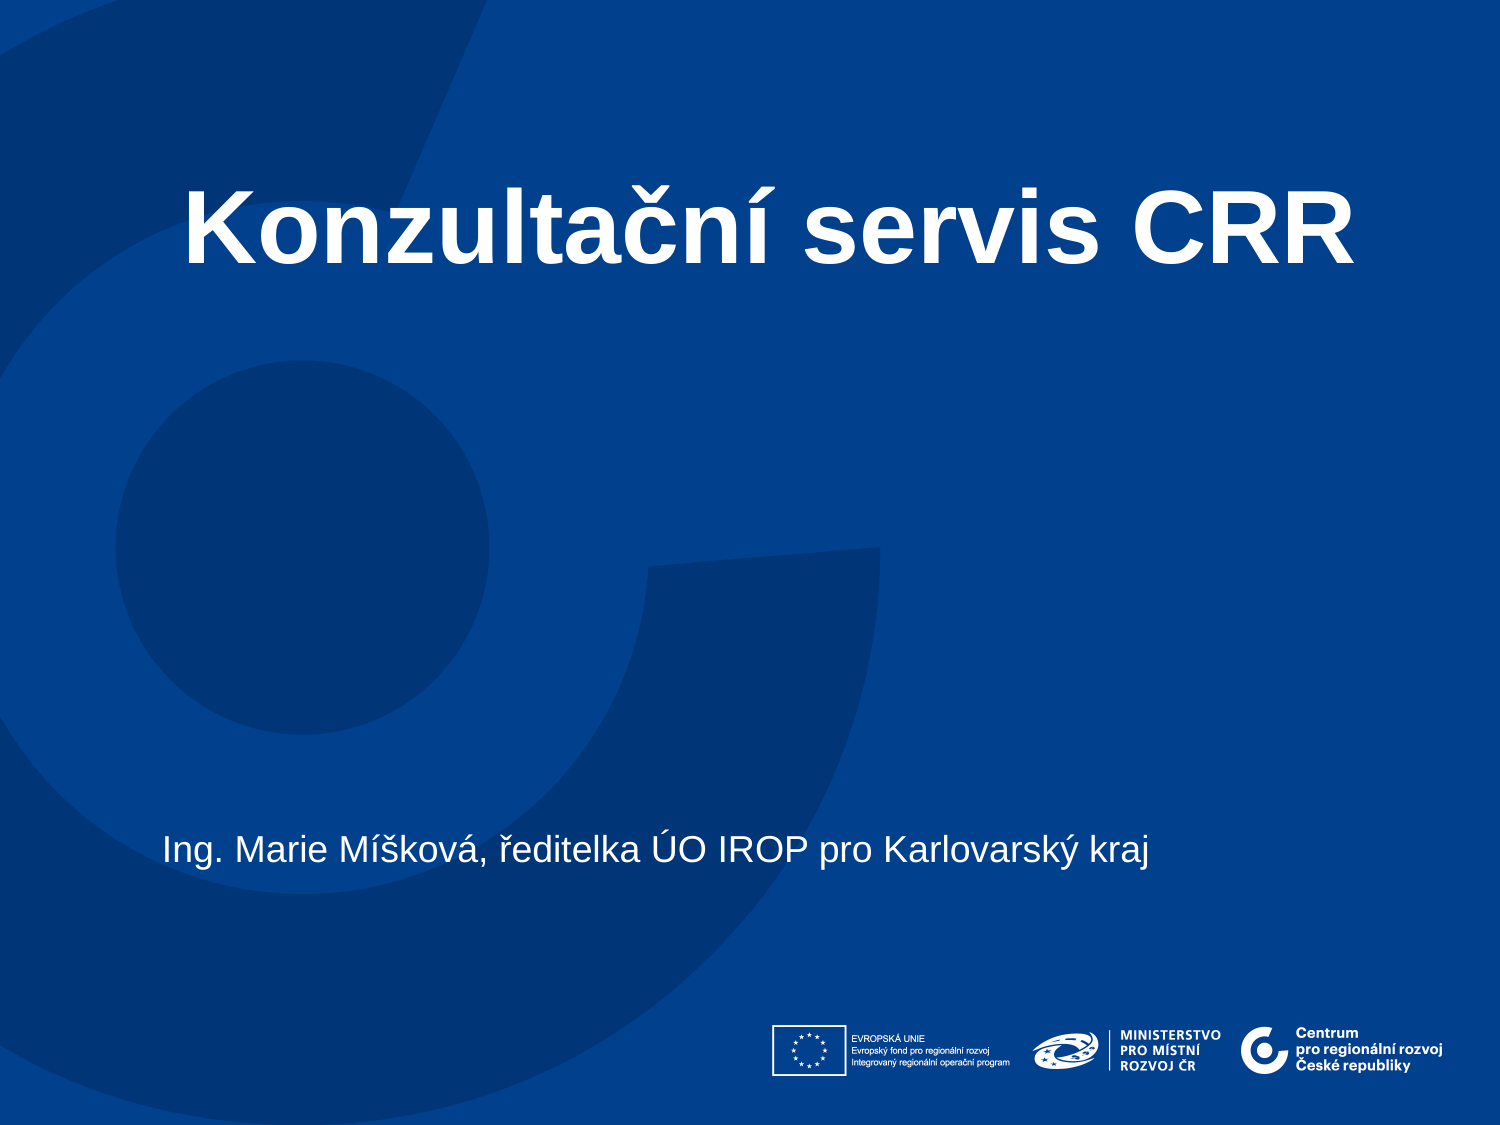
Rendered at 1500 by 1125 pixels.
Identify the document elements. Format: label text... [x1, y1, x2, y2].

text_box Konzultační servis CRR [162, 152, 1379, 515]
text_box Ing. Marie Míšková, ředitelka ÚO IROP pro Karlovarský kraj [146, 817, 1330, 944]
picture [0, 0, 1500, 1125]
